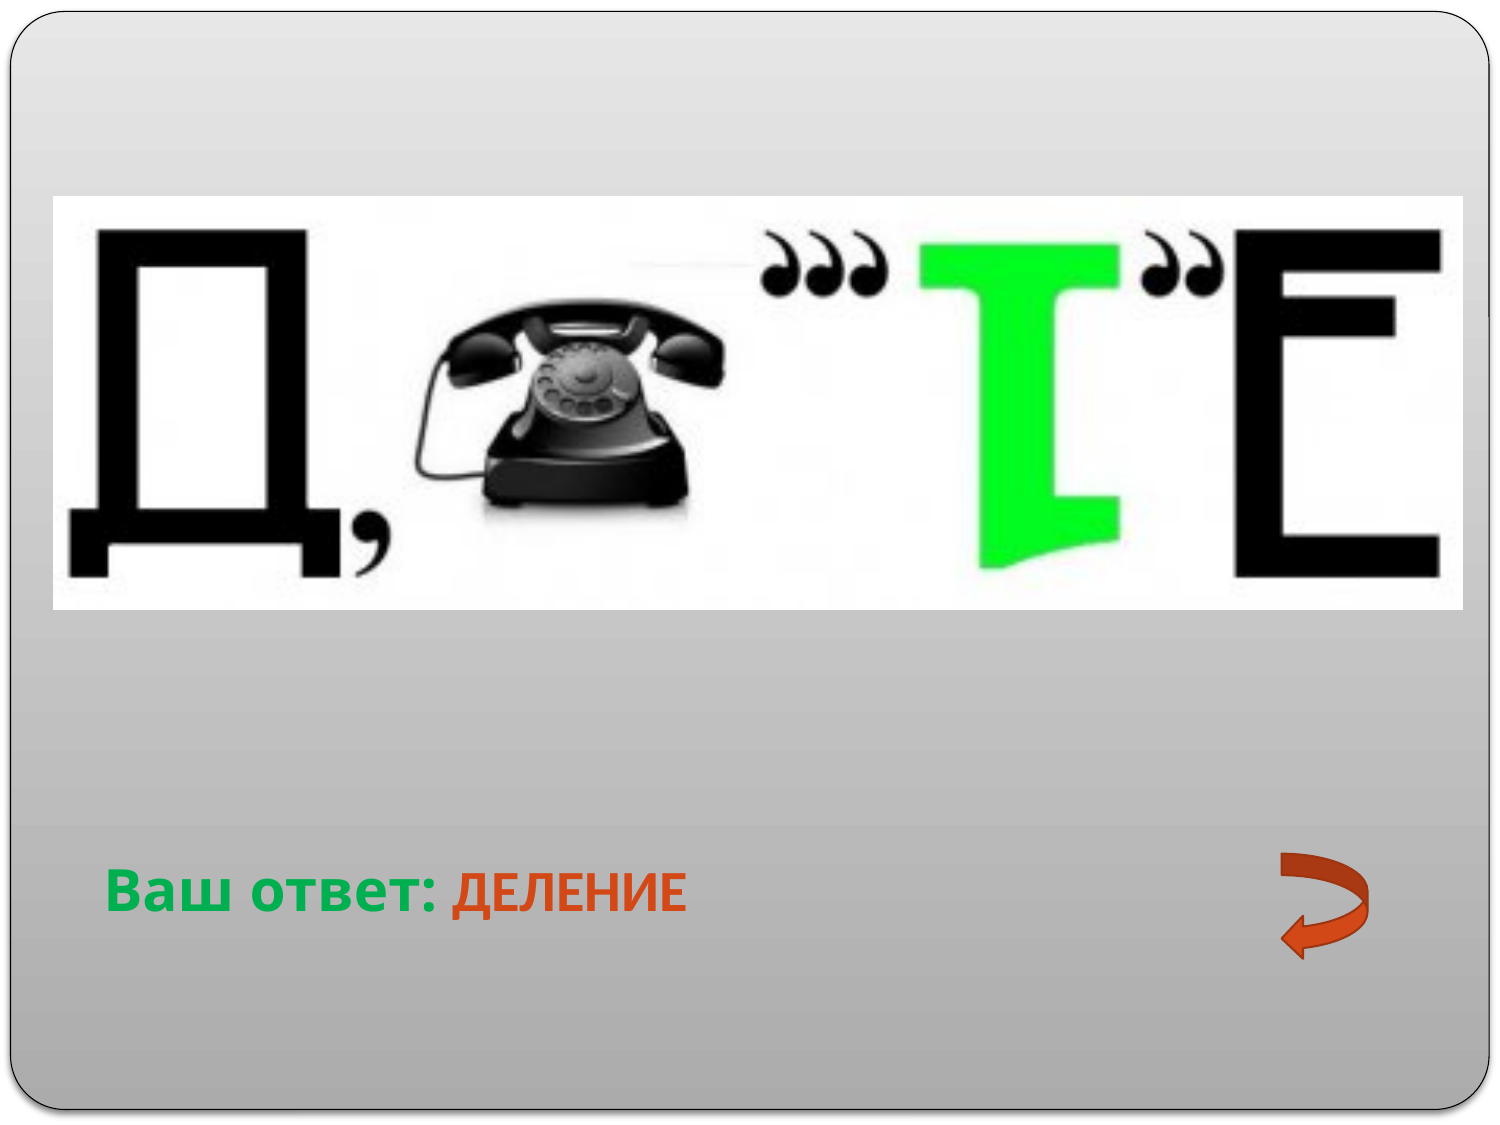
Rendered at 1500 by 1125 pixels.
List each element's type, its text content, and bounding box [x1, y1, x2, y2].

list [52, 196, 1463, 610]
text_box [1280, 852, 1369, 960]
text_box Ваш ответ: ДЕЛЕНИЕ [88, 846, 1447, 931]
